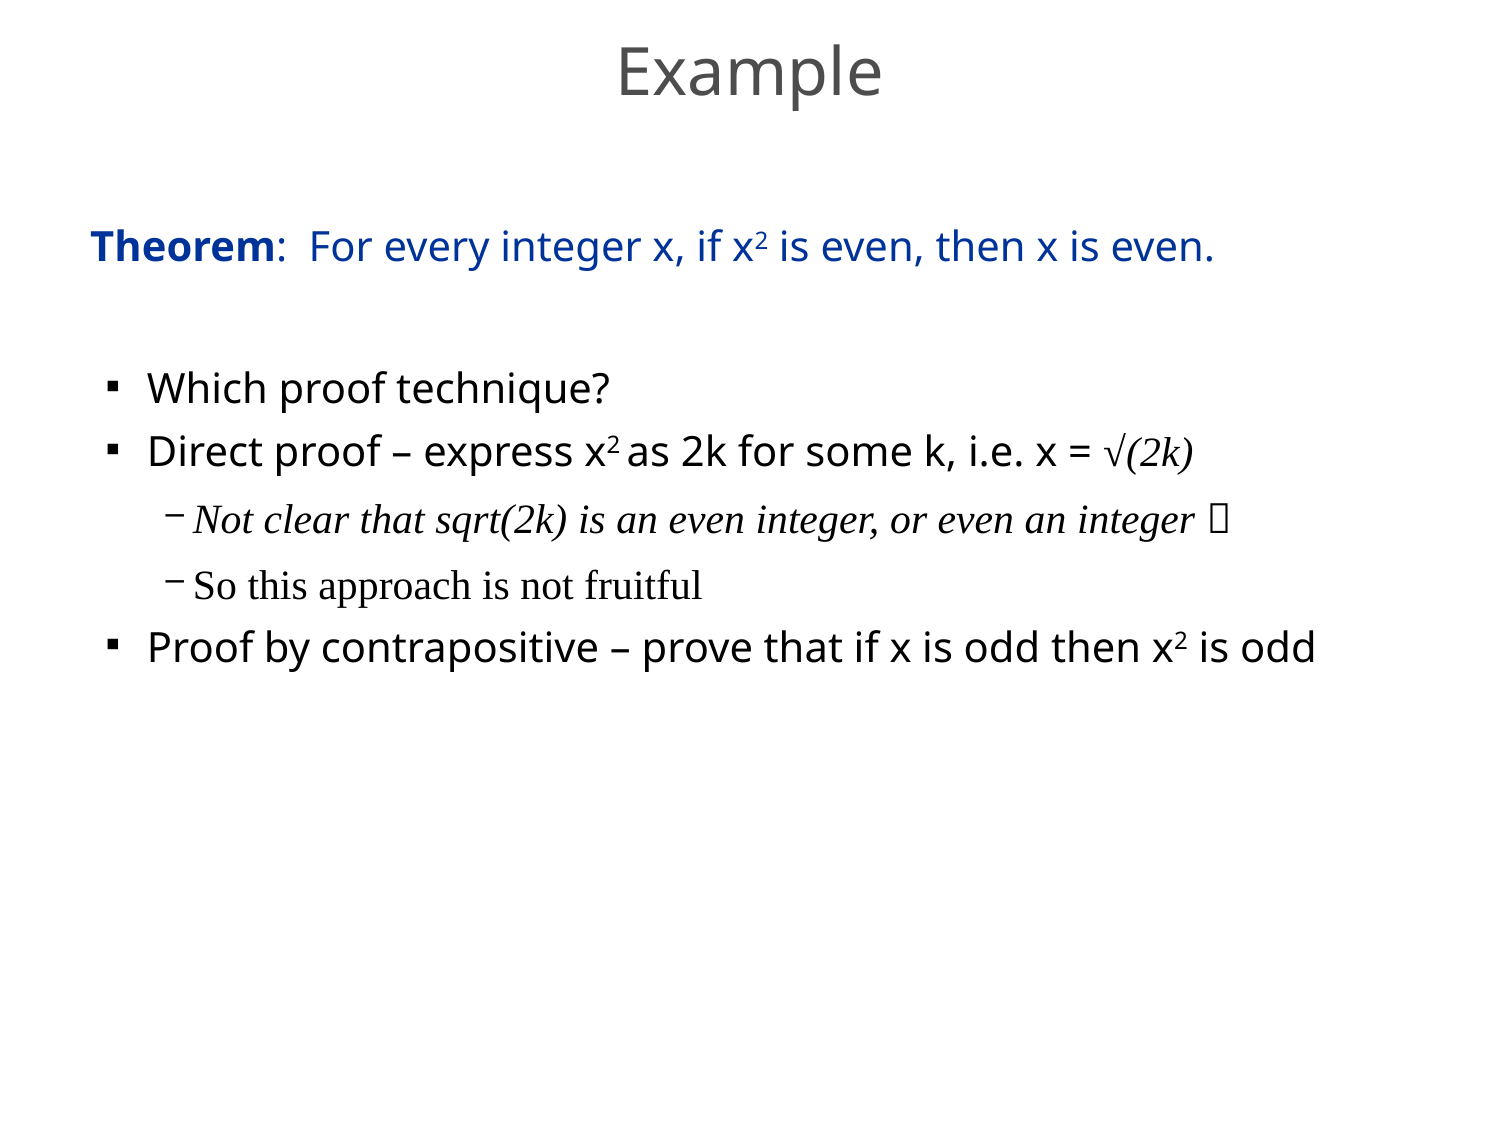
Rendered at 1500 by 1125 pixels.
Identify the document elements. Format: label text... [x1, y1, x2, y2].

list Theorem: For every integer x, if x2 is even, then x is even. Which proof technique? Direct proof – express x2 as 2k for some k, i.e. x = √(2k) Not clear that sqrt(2k) is an even integer, or even an integer  So this approach is not fruitful Proof by contrapositive – prove that if x is odd then x2 is odd [74, 212, 1426, 956]
title Example [0, 40, 1500, 116]
